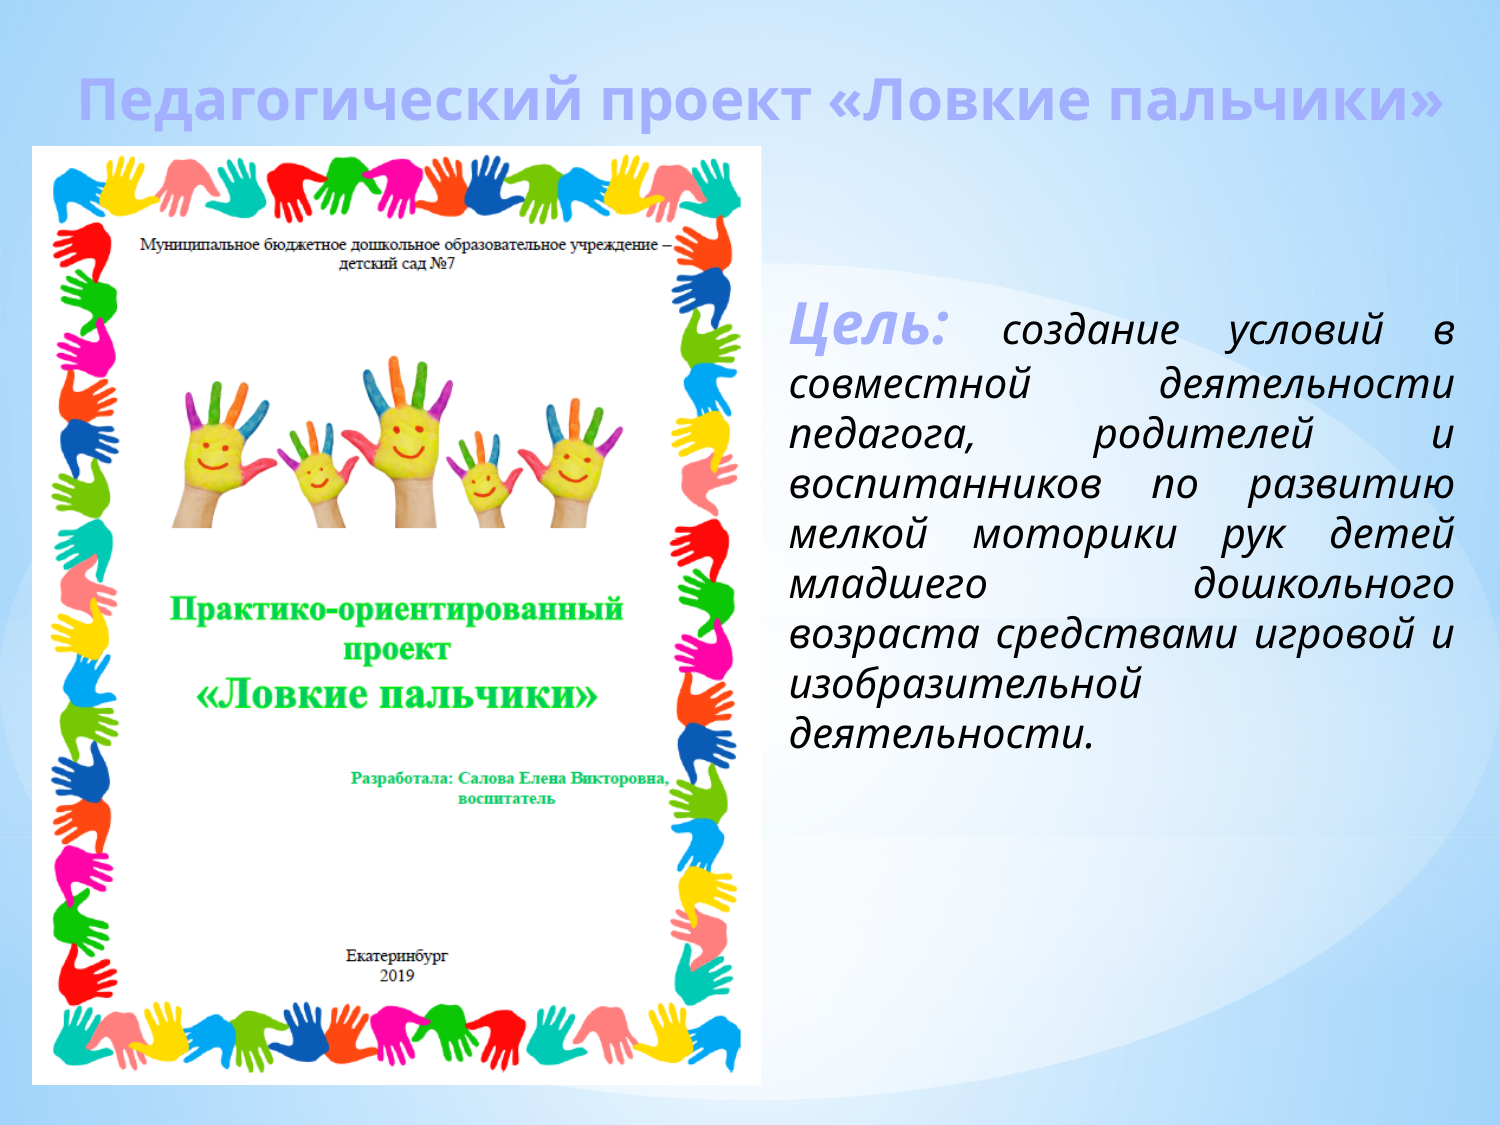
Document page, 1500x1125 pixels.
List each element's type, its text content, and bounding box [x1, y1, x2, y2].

text_box Цель: создание условий в совместной деятельности педагога, родителей и воспитанников по развитию мелкой моторики рук детей младшего дошкольного возраста средствами игровой и изобразительной деятельности. [773, 278, 1471, 765]
picture [31, 145, 762, 1085]
text_box Педагогический проект «Ловкие пальчики» [61, 54, 1462, 140]
